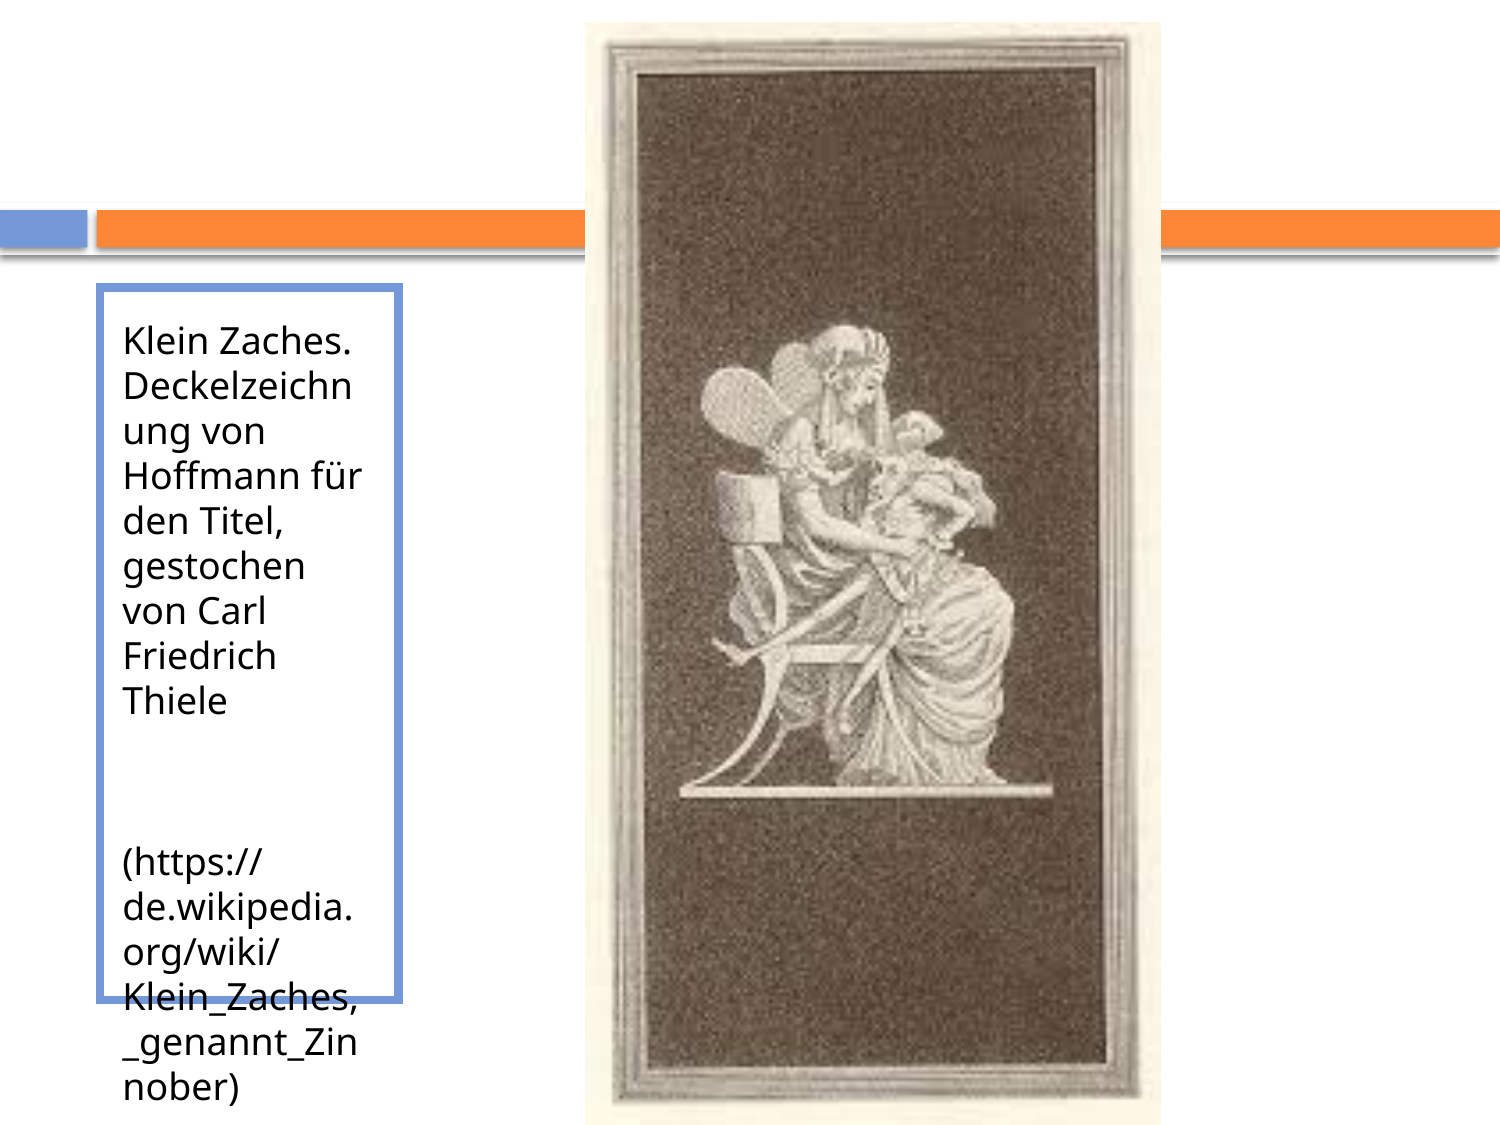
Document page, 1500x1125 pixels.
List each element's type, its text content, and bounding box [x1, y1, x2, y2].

list Klein Zaches. Deckelzeichnung von Hoffmann für den Titel, gestochen von Carl Friedrich Thiele (https://de.wikipedia.org/wiki/Klein_Zaches,_genannt_Zinnober) [96, 283, 403, 1004]
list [585, 22, 1161, 1125]
